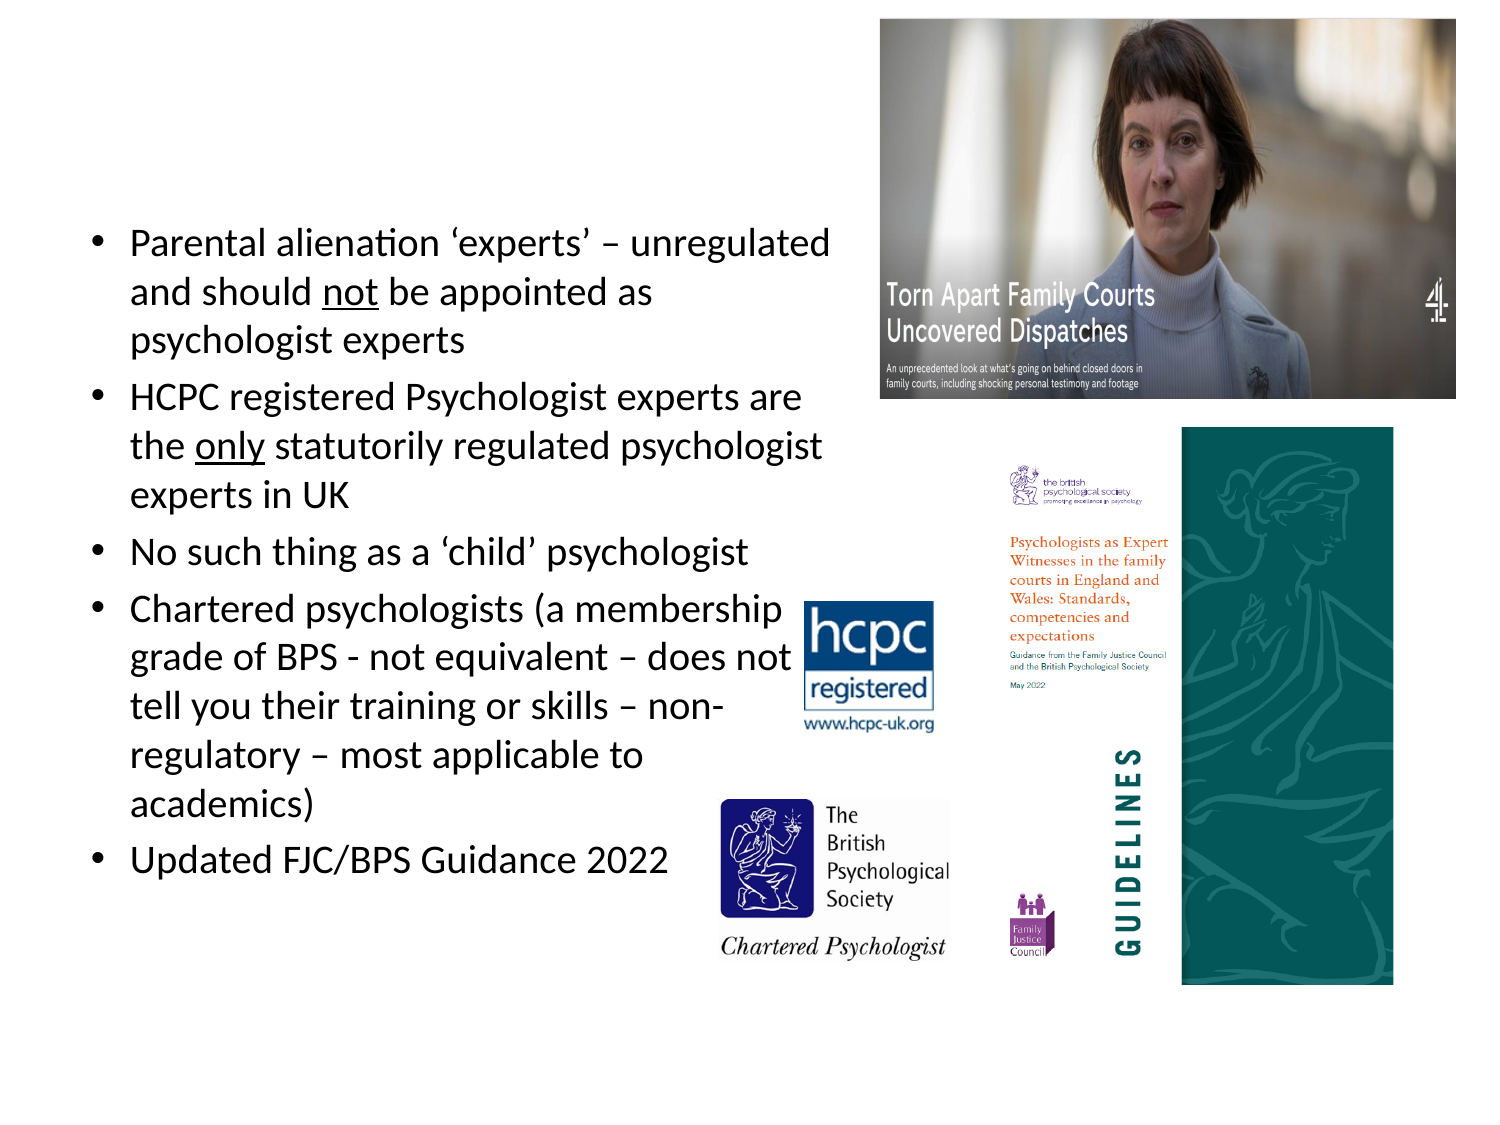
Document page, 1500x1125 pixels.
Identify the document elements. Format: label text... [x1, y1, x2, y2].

picture [718, 799, 950, 961]
picture [804, 601, 934, 734]
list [969, 427, 1394, 985]
list Parental alienation ‘experts’ – unregulated and should not be appointed as psychologist experts HCPC registered Psychologist experts are the only statutorily regulated psychologist experts in UK No such thing as a ‘child’ psychologist Chartered psychologists (a membership grade of BPS - not equivalent – does not tell you their training or skills – non-regulatory – most applicable to academics) Updated FJC/BPS Guidance 2022 [75, 208, 849, 895]
picture [879, 17, 1457, 399]
